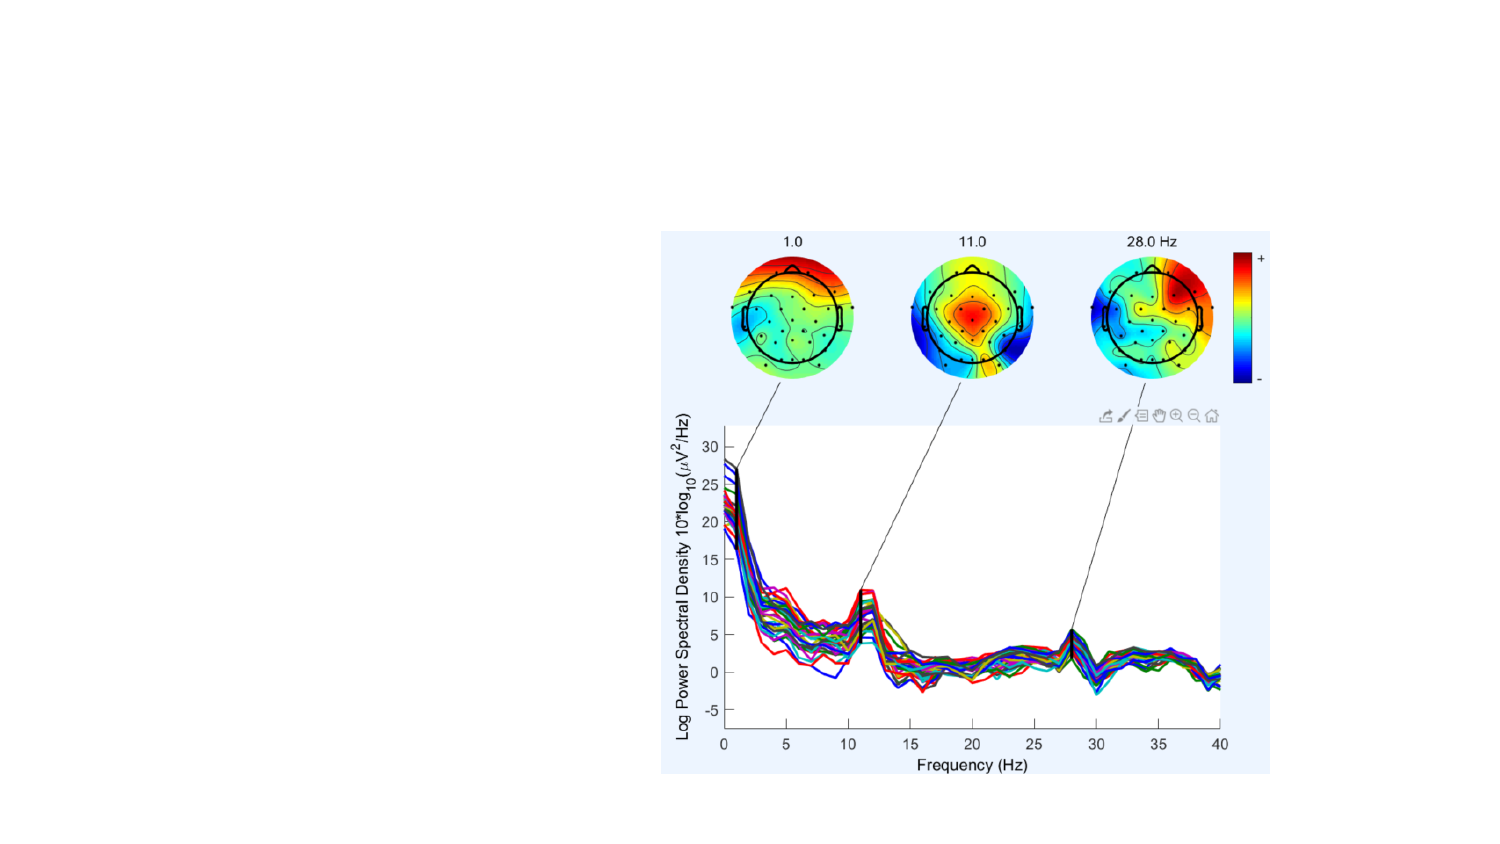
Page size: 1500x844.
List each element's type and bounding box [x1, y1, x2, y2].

picture [661, 231, 1270, 774]
